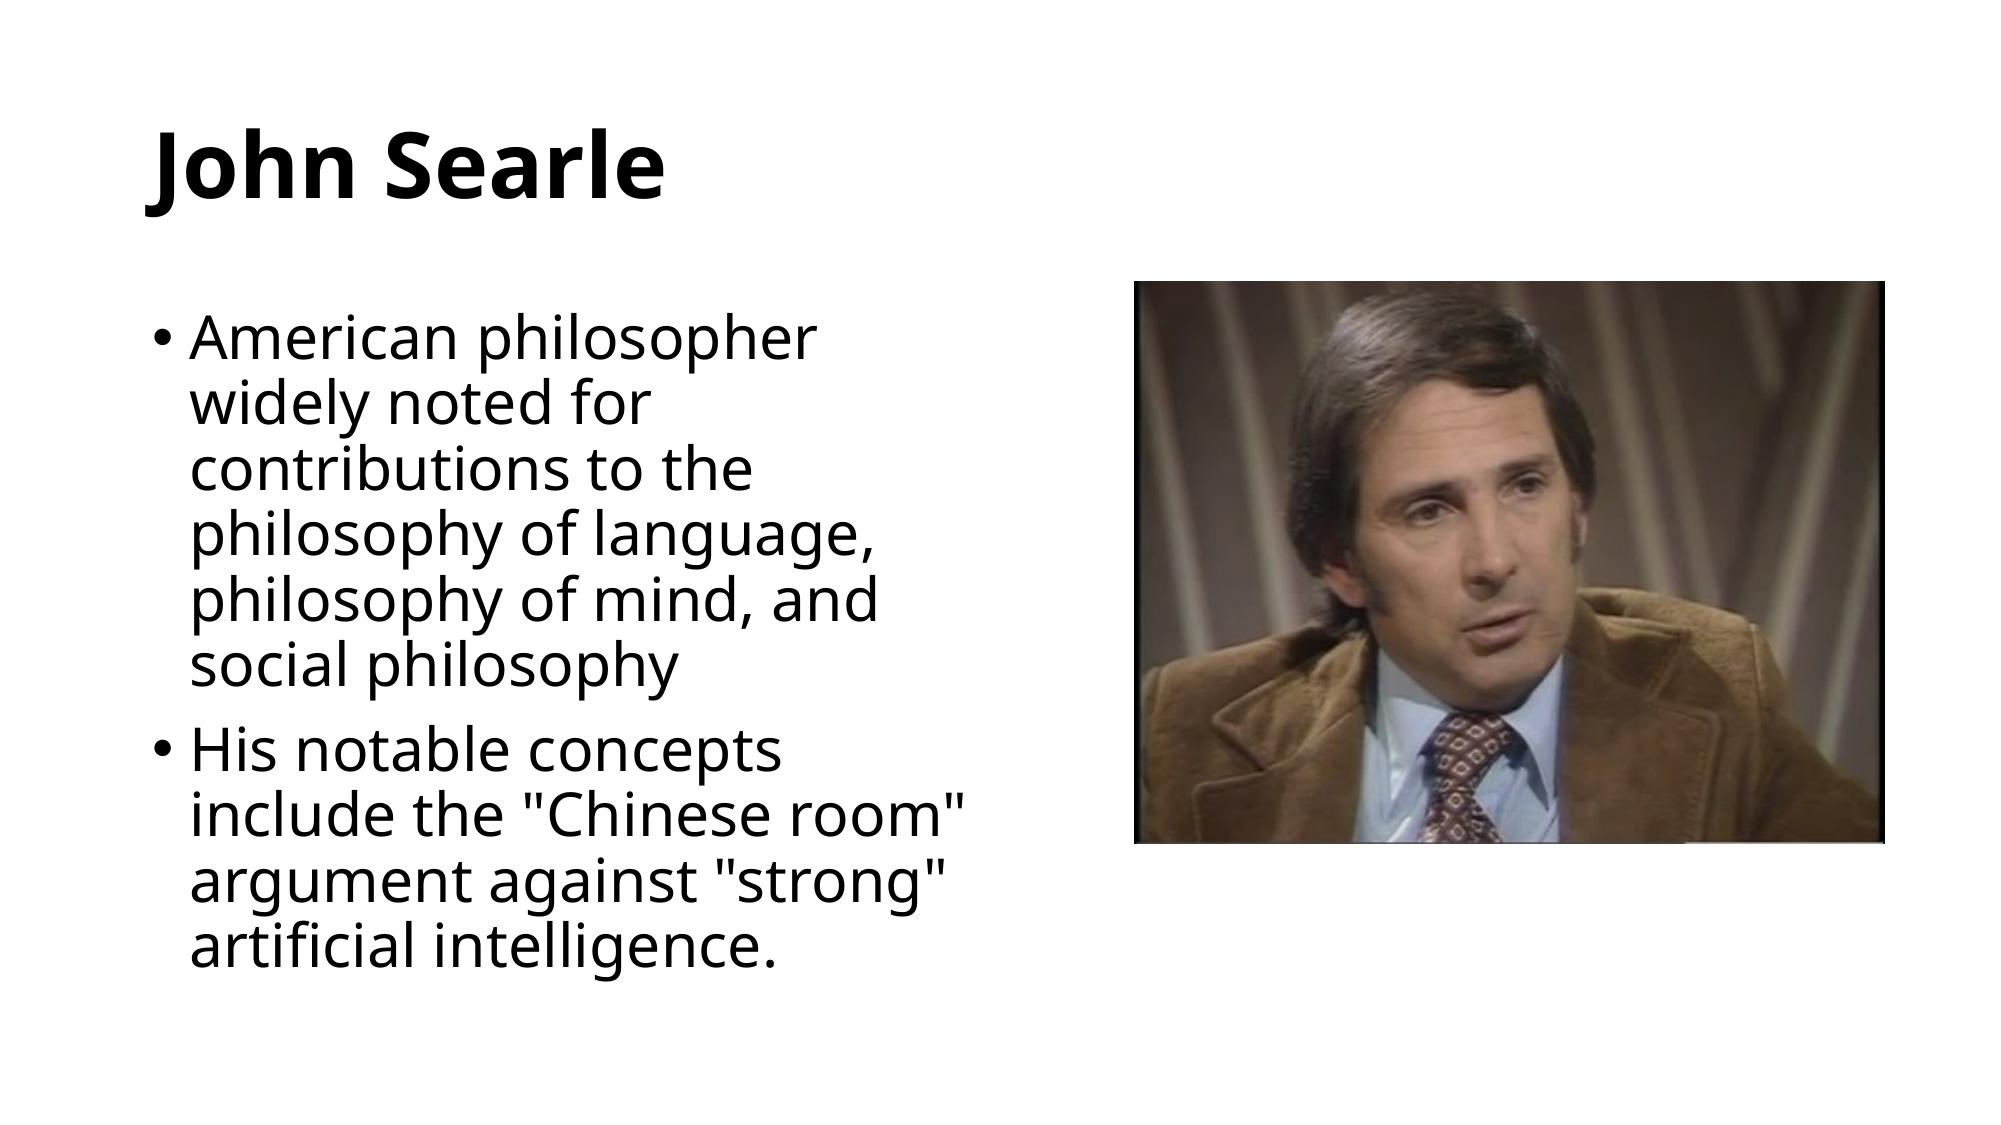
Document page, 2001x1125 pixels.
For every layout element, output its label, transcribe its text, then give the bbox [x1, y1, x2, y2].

picture [1134, 280, 1886, 845]
list American philosopher widely noted for contributions to the philosophy of language, philosophy of mind, and social philosophy His notable concepts include the "Chinese room" argument against "strong" artificial intelligence. [137, 299, 988, 1014]
title John Searle [137, 59, 1863, 278]
